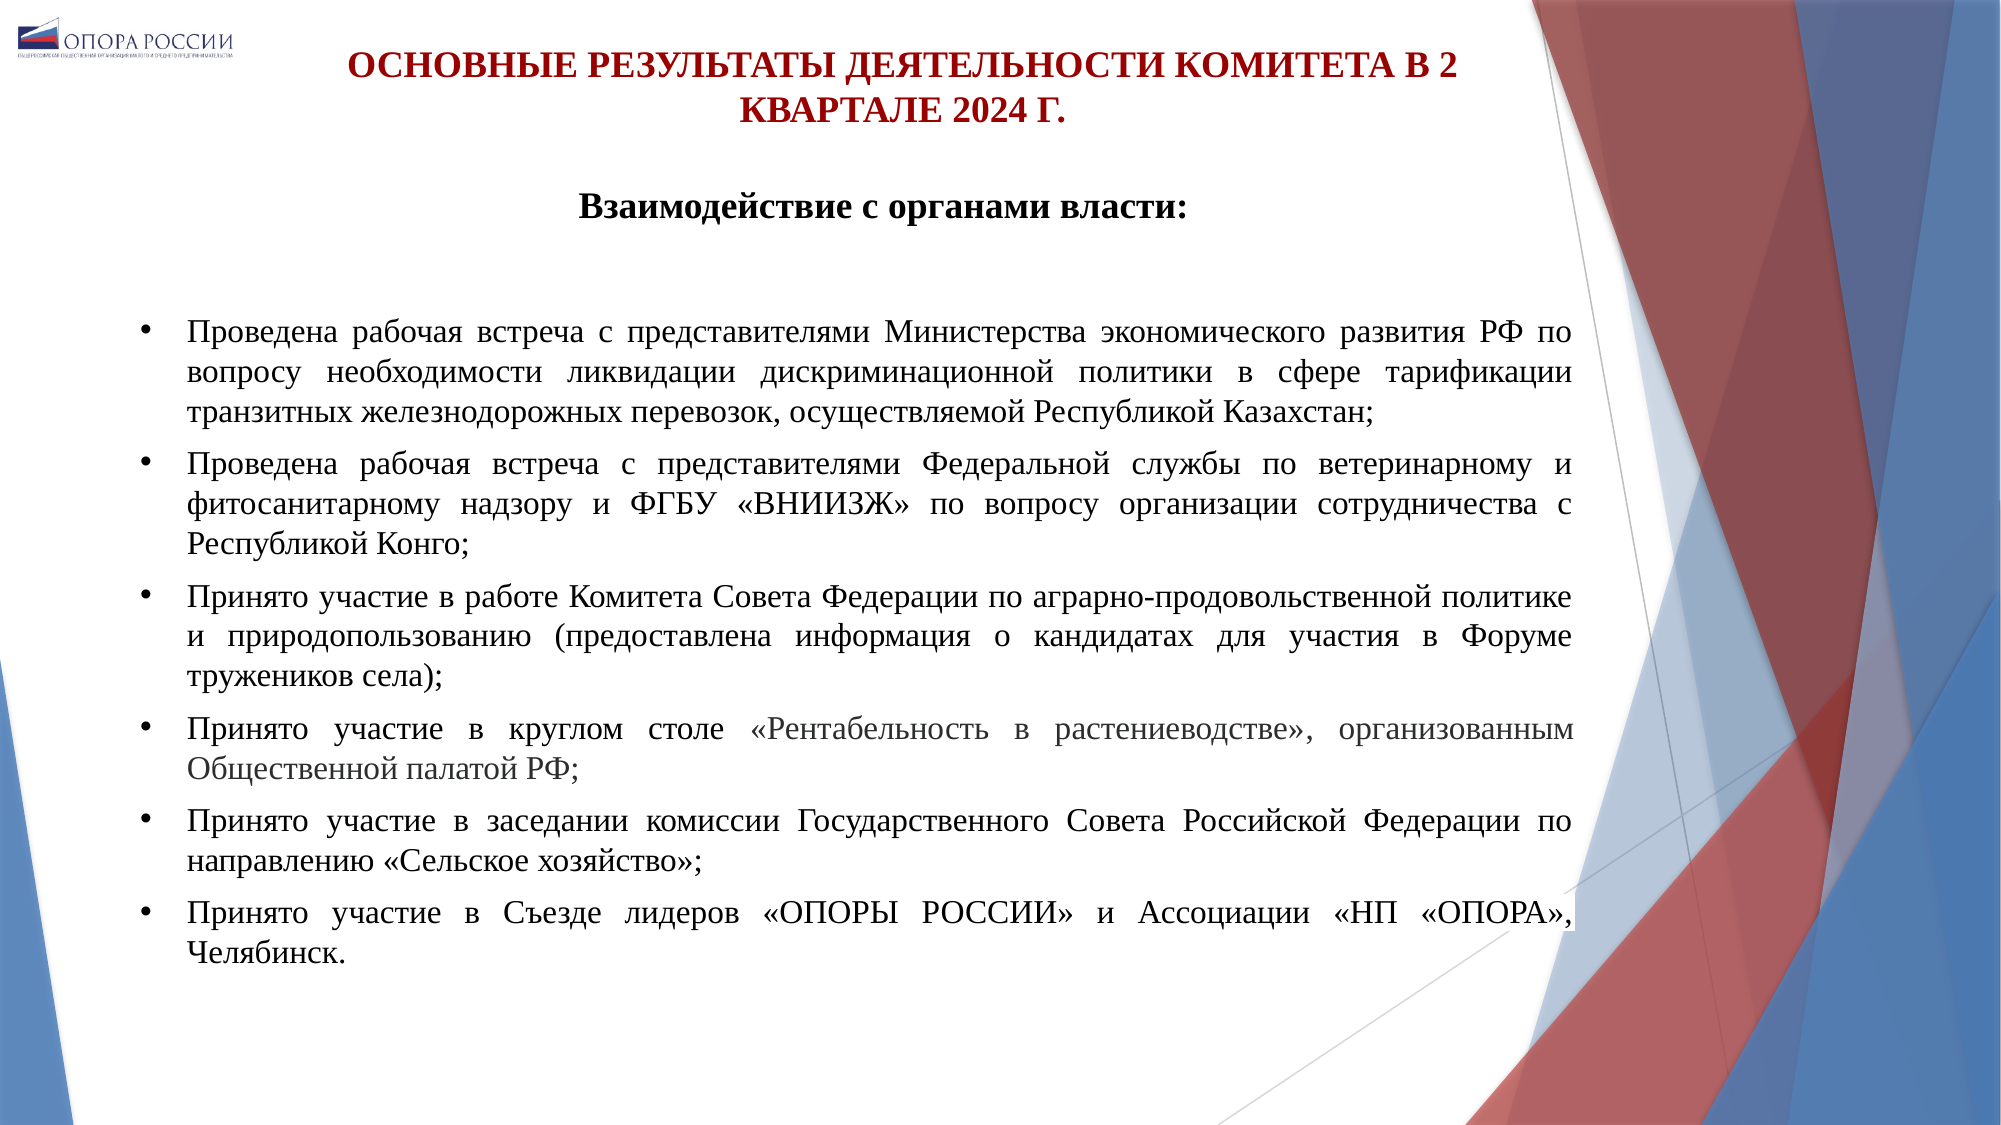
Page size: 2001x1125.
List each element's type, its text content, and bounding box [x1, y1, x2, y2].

text_box ОСНОВНЫЕ РЕЗУЛЬТАТЫ ДЕЯТЕЛЬНОСТИ КОМИТЕТА В 2 КВАРТАЛЕ 2024 Г. [330, 32, 1476, 196]
text_box Взаимодействие с органами власти: [383, 173, 1385, 234]
text_box [113, 264, 1654, 415]
text_box Проведена рабочая встреча с представителями Министерства экономического развития РФ по вопросу необходимости ликвидации дискриминационной политики в сфере тарификации транзитных железнодорожных перевозок, осуществляемой Республикой Казахстан; Проведена рабочая встреча с представителями Федеральной службы по ветеринарному и фитосанитарному надзору и ФГБУ «ВНИИЗЖ» по вопросу организации сотрудничества с Республикой Конго; Принято участие в работе Комитета Совета Федерации по аграрно-продовольственной политике и природопользованию (предоставлена информация о кандидатах для участия в Форуме тружеников села); Принято участие в круглом столе «Рентабельность в растениеводстве», организованным Общественной палатой РФ; Принято участие в заседании комиссии Государственного Совета Российской Федерации по направлению «Сельское хозяйство»; Принято участие в Съезде лидеров «ОПОРЫ РОССИИ» и Ассоциации «НП «ОПОРА», Челябинск. [125, 301, 1590, 1083]
picture [17, 17, 234, 58]
